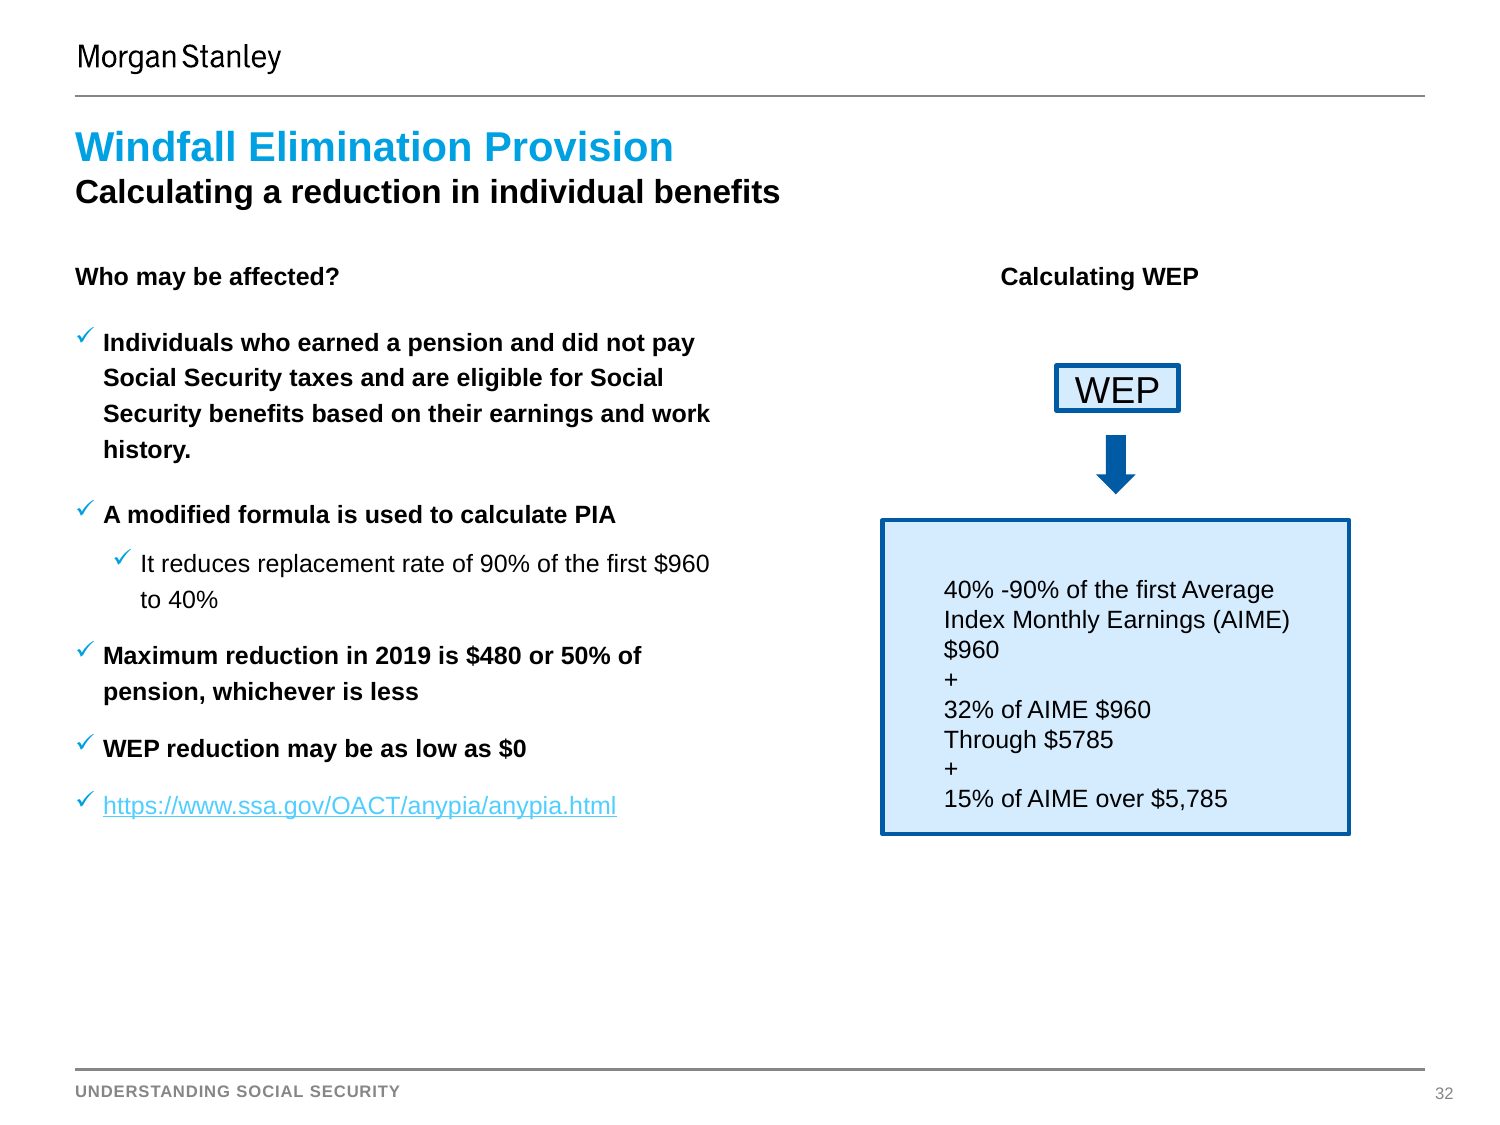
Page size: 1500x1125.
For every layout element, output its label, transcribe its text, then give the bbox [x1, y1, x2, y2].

title Windfall Elimination Provision Calculating a reduction in individual benefits [75, 120, 1424, 262]
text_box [882, 520, 1350, 835]
text_box [1094, 432, 1138, 497]
list Who may be affected? Individuals who earned a pension and did not pay Social Security taxes and are eligible for Social Security benefits based on their earnings and work history. A modified formula is used to calculate PIA It reduces replacement rate of 90% of the first $960 to 40% Maximum reduction in 2019 is $480 or 50% of pension, whichever is less WEP reduction may be as low as $0 https://www.ssa.gov/OACT/anypia/anypia.html [75, 262, 721, 998]
list Calculating WEP [779, 262, 1421, 299]
text_box WEP [1056, 365, 1179, 411]
